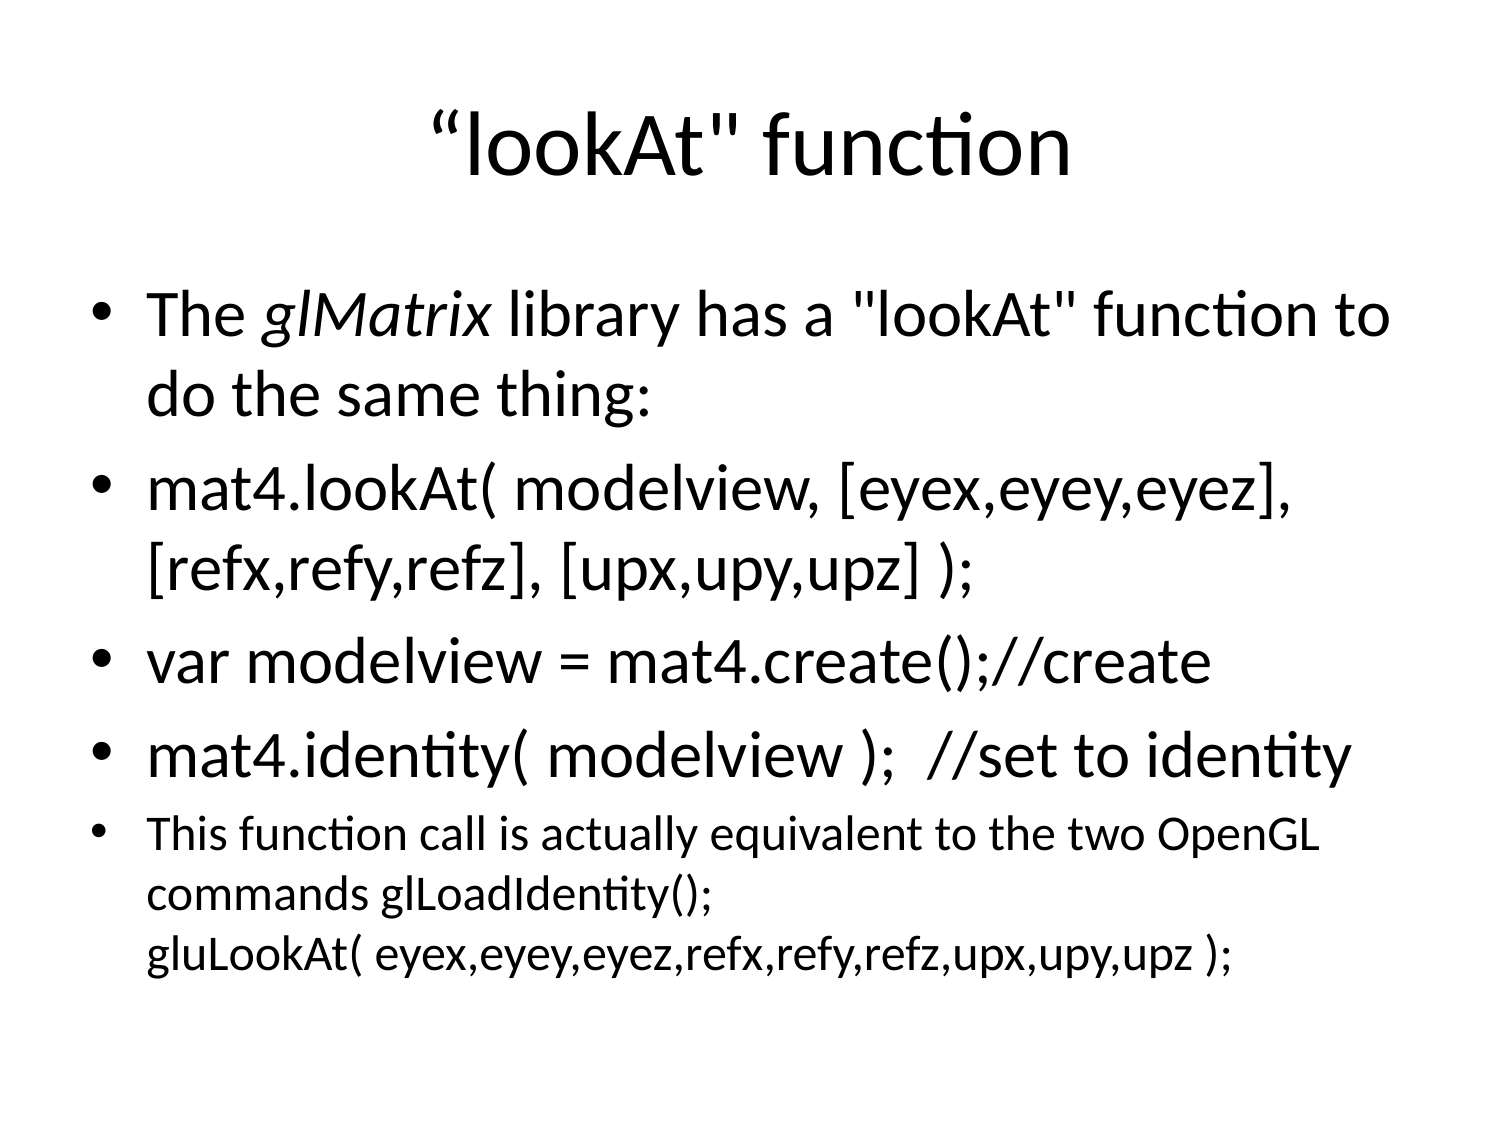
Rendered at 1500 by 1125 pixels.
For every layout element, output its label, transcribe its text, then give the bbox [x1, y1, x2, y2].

list The glMatrix library has a "lookAt" function to do the same thing: mat4.lookAt( modelview, [eyex,eyey,eyez], [refx,refy,refz], [upx,upy,upz] ); var modelview = mat4.create();//create mat4.identity( modelview ); //set to identity This function call is actually equivalent to the two OpenGL commands glLoadIdentity(); gluLookAt( eyex,eyey,eyez,refx,refy,refz,upx,upy,upz ); [75, 262, 1425, 1005]
title “lookAt" function [75, 45, 1425, 233]
